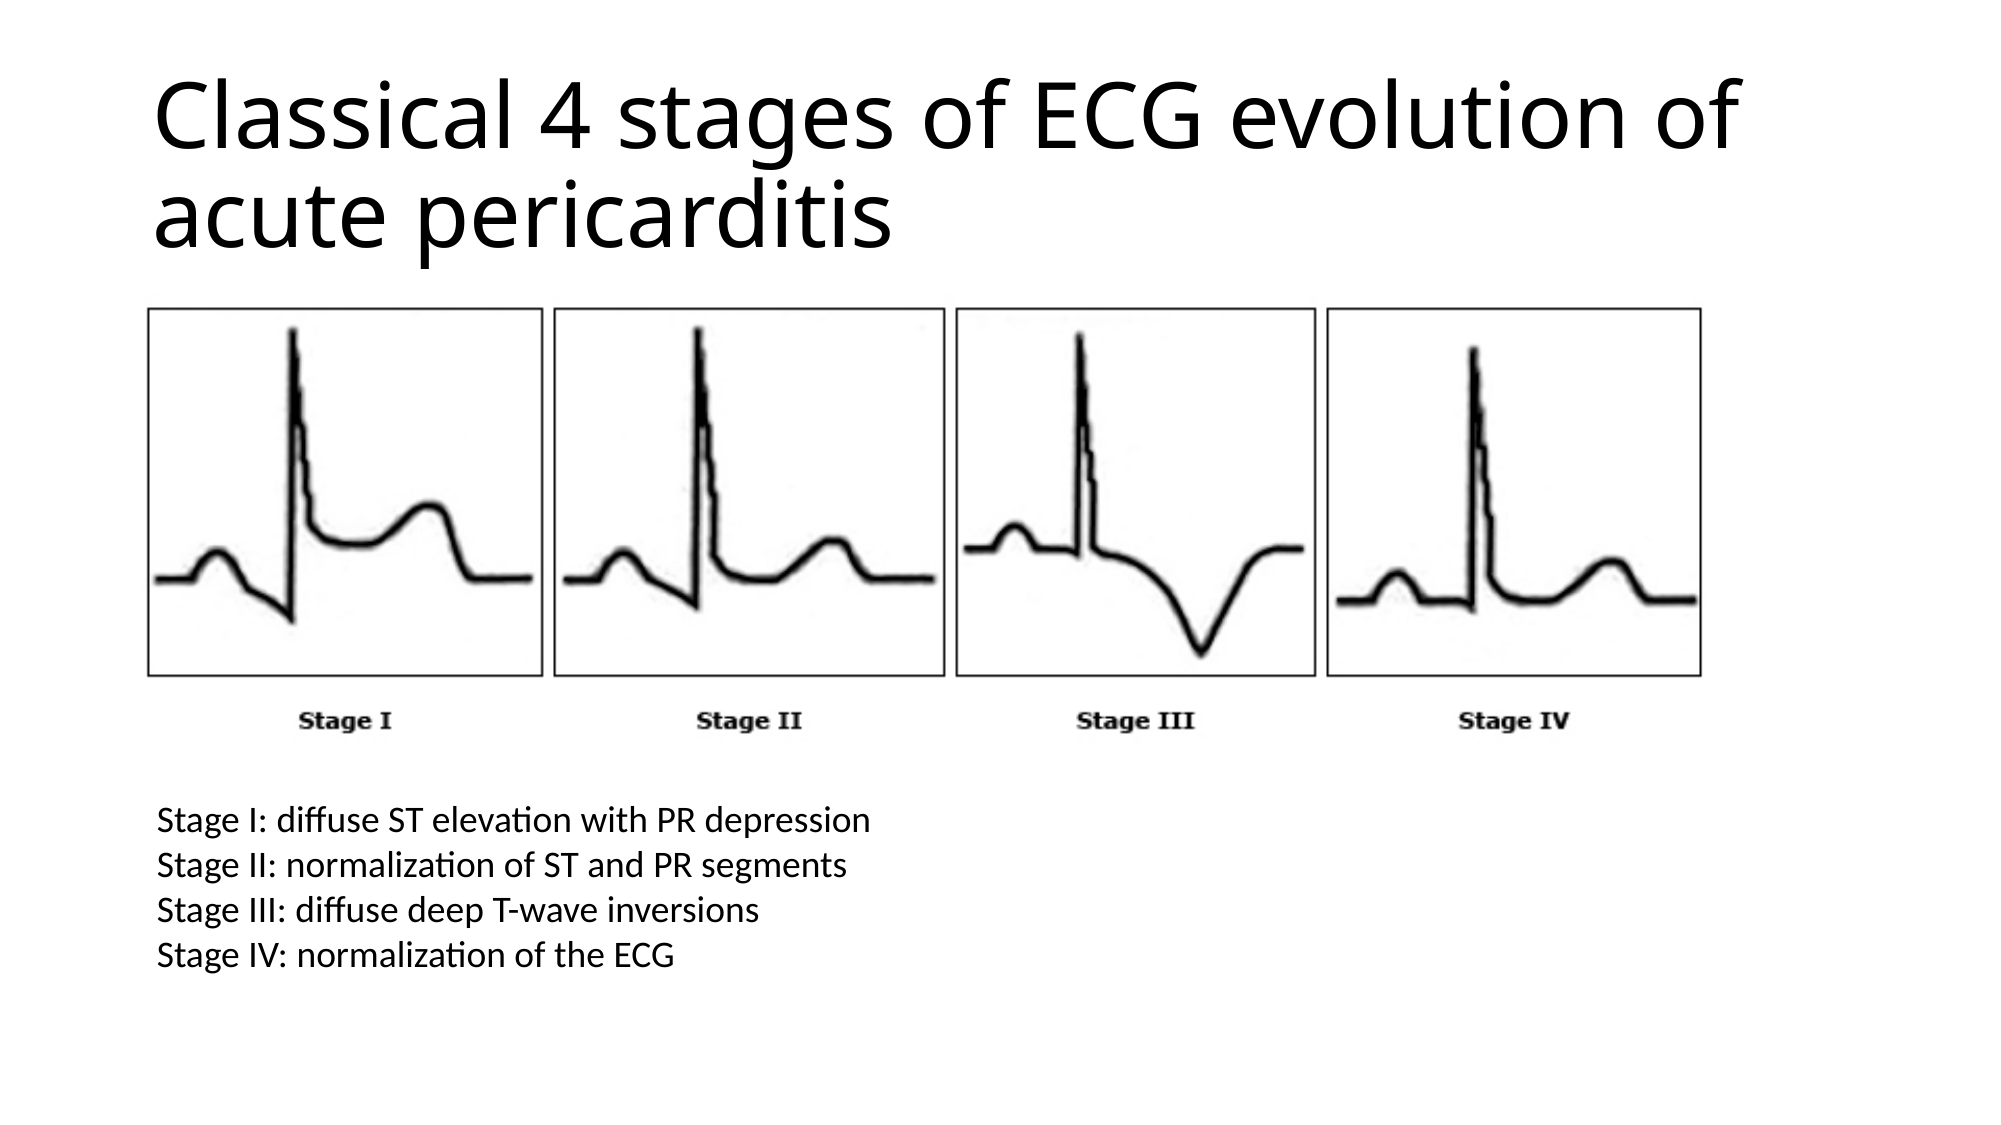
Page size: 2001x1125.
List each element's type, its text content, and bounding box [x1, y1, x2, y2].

text_box Stage I: diffuse ST elevation with PR depression Stage II: normalization of ST and PR segments Stage III: diffuse deep T-wave inversions Stage IV: normalization of the ECG [142, 787, 888, 983]
title Classical 4 stages of ECG evolution of acute pericarditis [137, 59, 1863, 278]
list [127, 277, 1723, 767]
